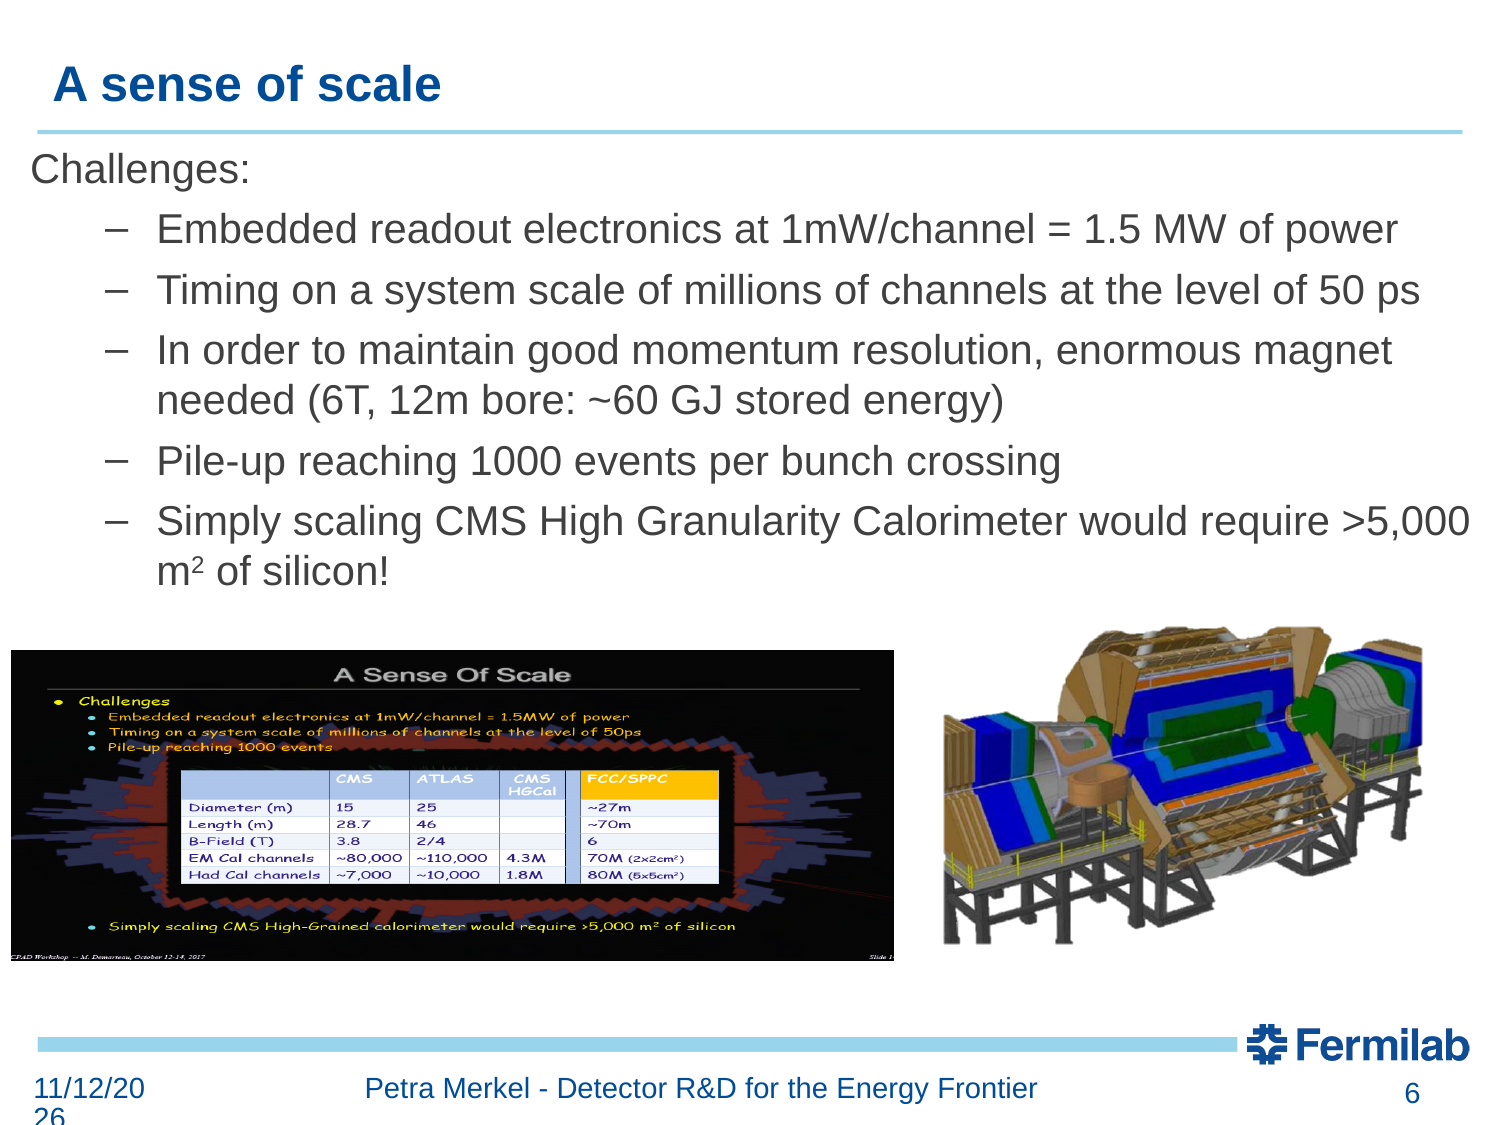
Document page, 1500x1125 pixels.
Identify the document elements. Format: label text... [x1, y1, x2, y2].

slide_number 6 [1403, 1073, 1461, 1111]
picture [0, 0, 1500, 1125]
footer Petra Merkel - Detector R&D for the Energy Frontier [260, 1062, 1143, 1123]
title A sense of scale [51, 0, 1113, 113]
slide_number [18, 1062, 174, 1123]
list Challenges: Embedded readout electronics at 1mW/channel = 1.5 MW of power Timing on a system scale of millions of channels at the level of 50 ps In order to maintain good momentum resolution, enormous magnet needed (6T, 12m bore: ~60 GJ stored energy) Pile-up reaching 1000 events per bunch crossing Simply scaling CMS High Granularity Calorimeter would require >5,000 m2 of silicon! [29, 141, 1500, 931]
